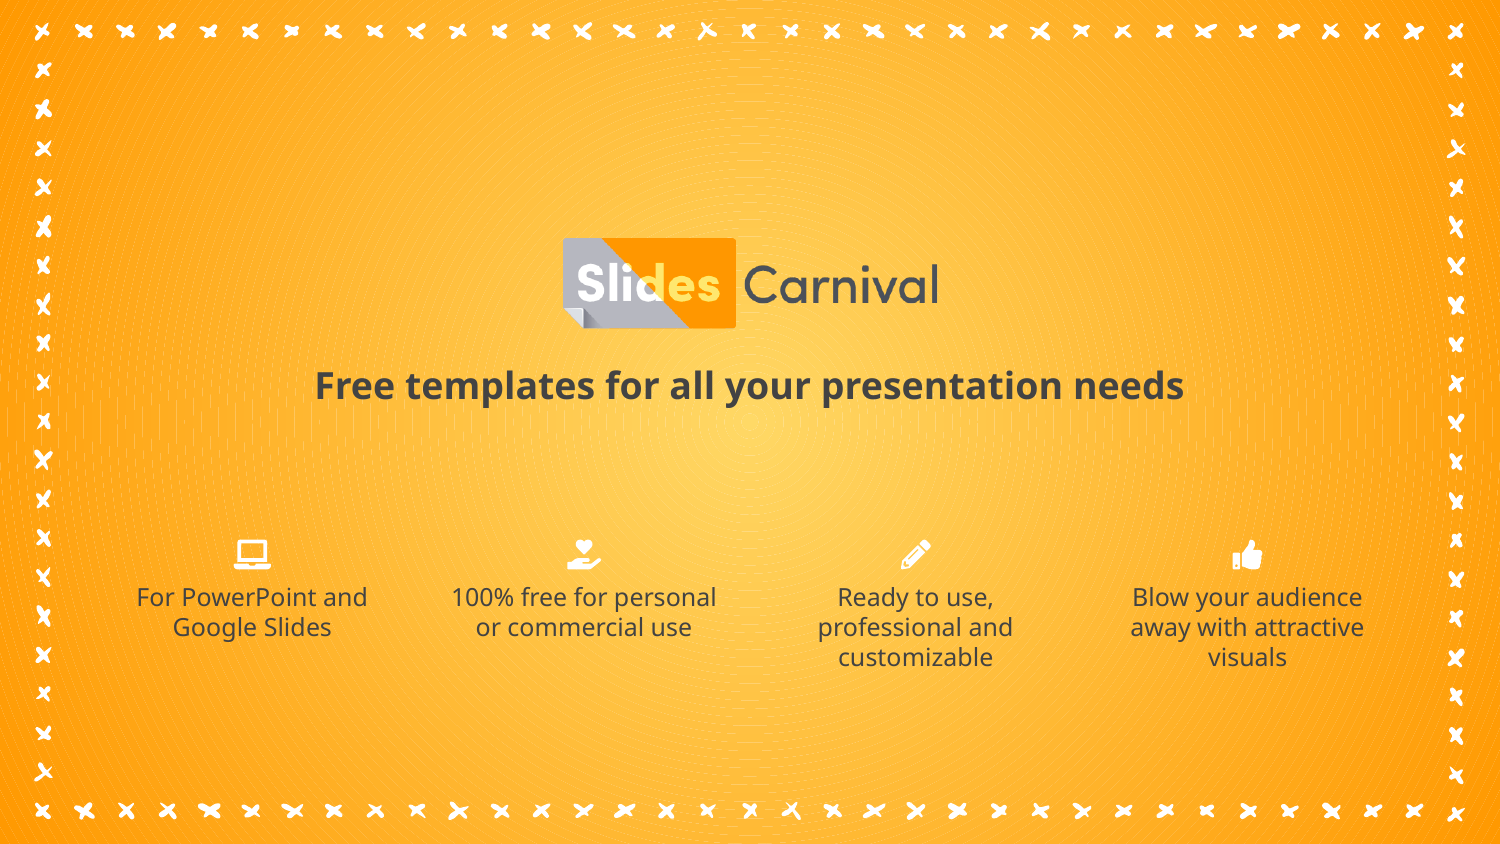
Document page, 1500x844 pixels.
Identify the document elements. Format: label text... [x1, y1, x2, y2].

picture [561, 237, 939, 329]
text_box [113, 539, 1387, 687]
text_box Free templates for all your presentation needs [181, 362, 1319, 407]
